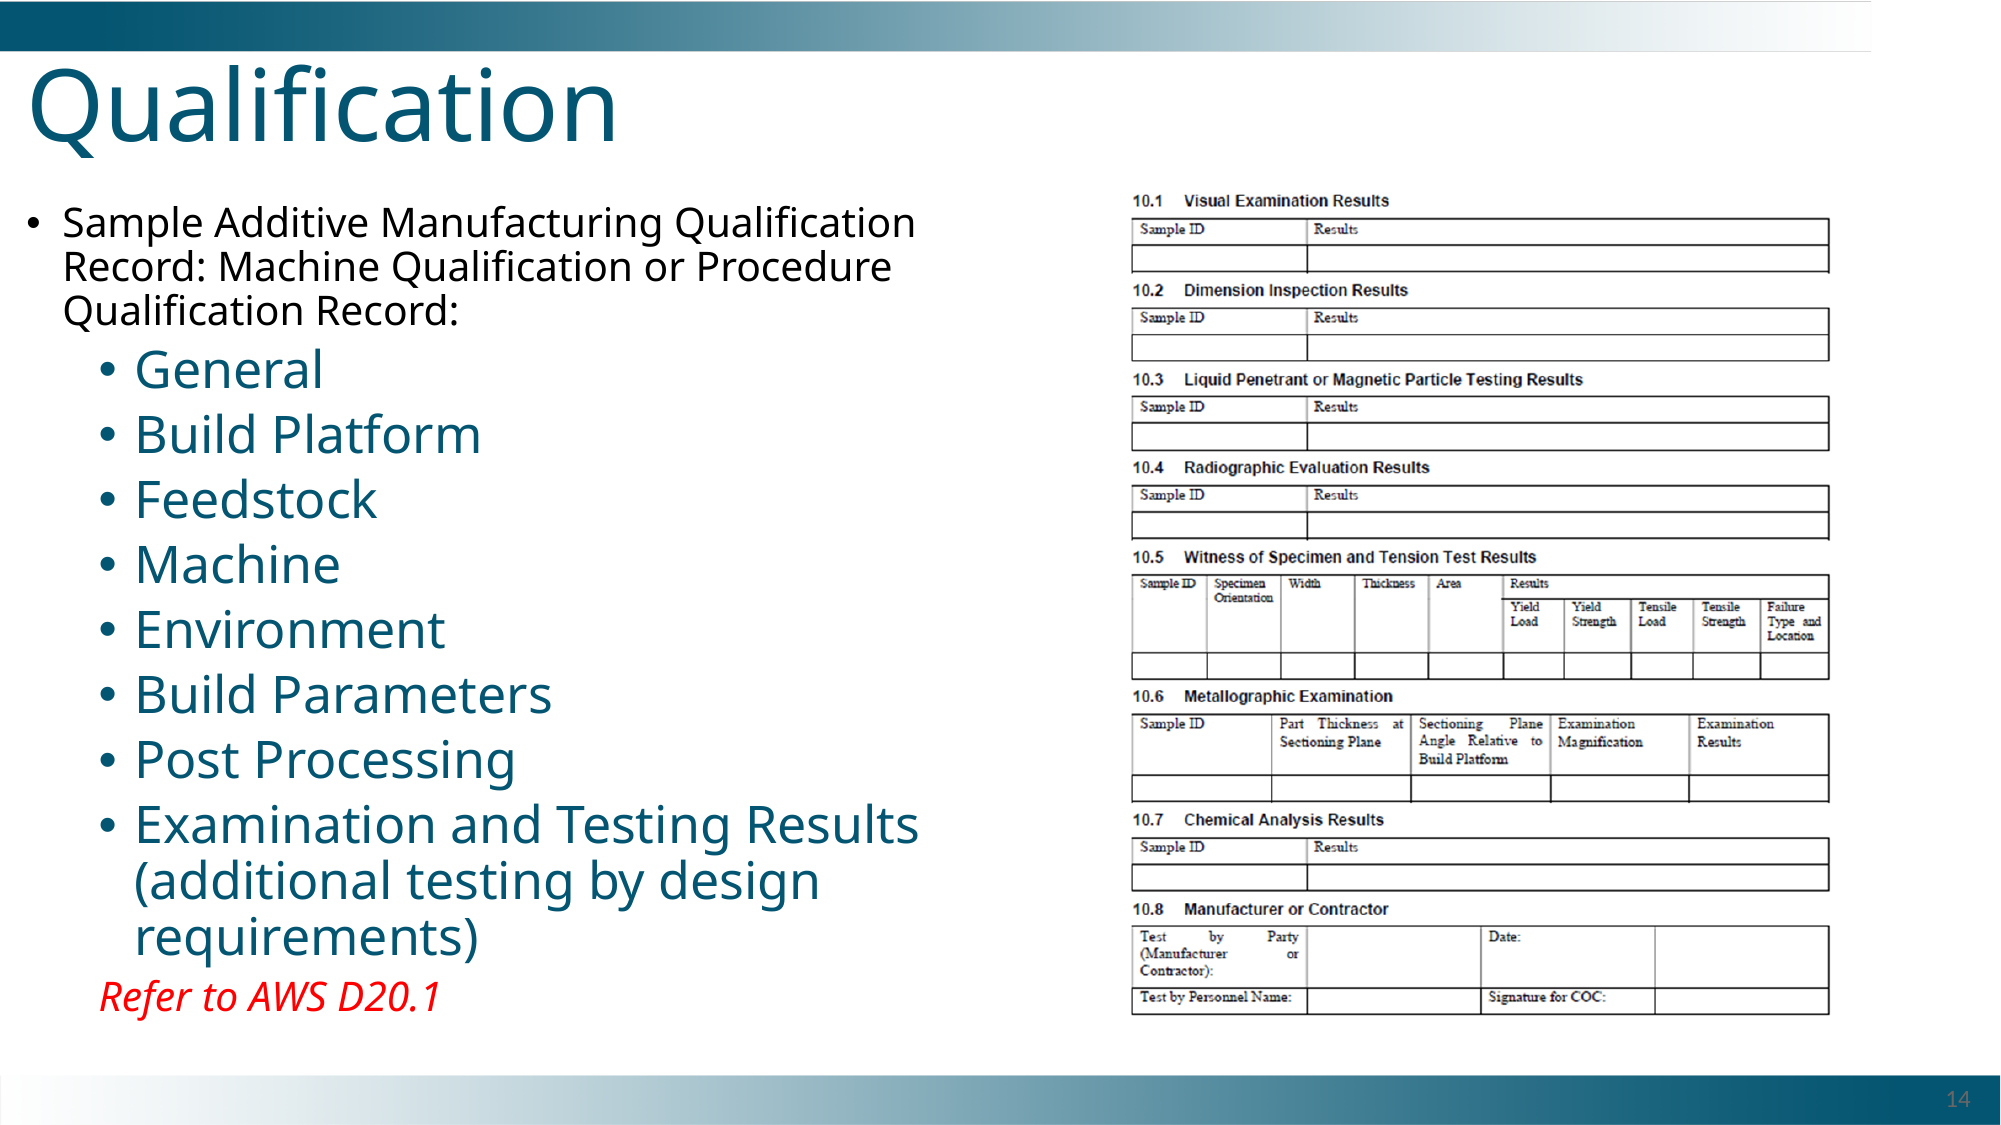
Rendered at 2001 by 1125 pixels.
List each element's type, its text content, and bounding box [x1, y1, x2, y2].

list Sample Additive Manufacturing Qualification Record: Machine Qualification or Procedure Qualification Record: General Build Platform Feedstock Machine Environment Build Parameters Post Processing Examination and Testing Results (additional testing by design requirements) Refer to AWS D20.1 [11, 195, 982, 1031]
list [1127, 185, 1837, 1021]
picture [0, 0, 1965, 210]
picture [0, 1048, 2001, 1125]
title Qualification [11, 35, 1737, 171]
slide_number 14 [1535, 1067, 1986, 1125]
